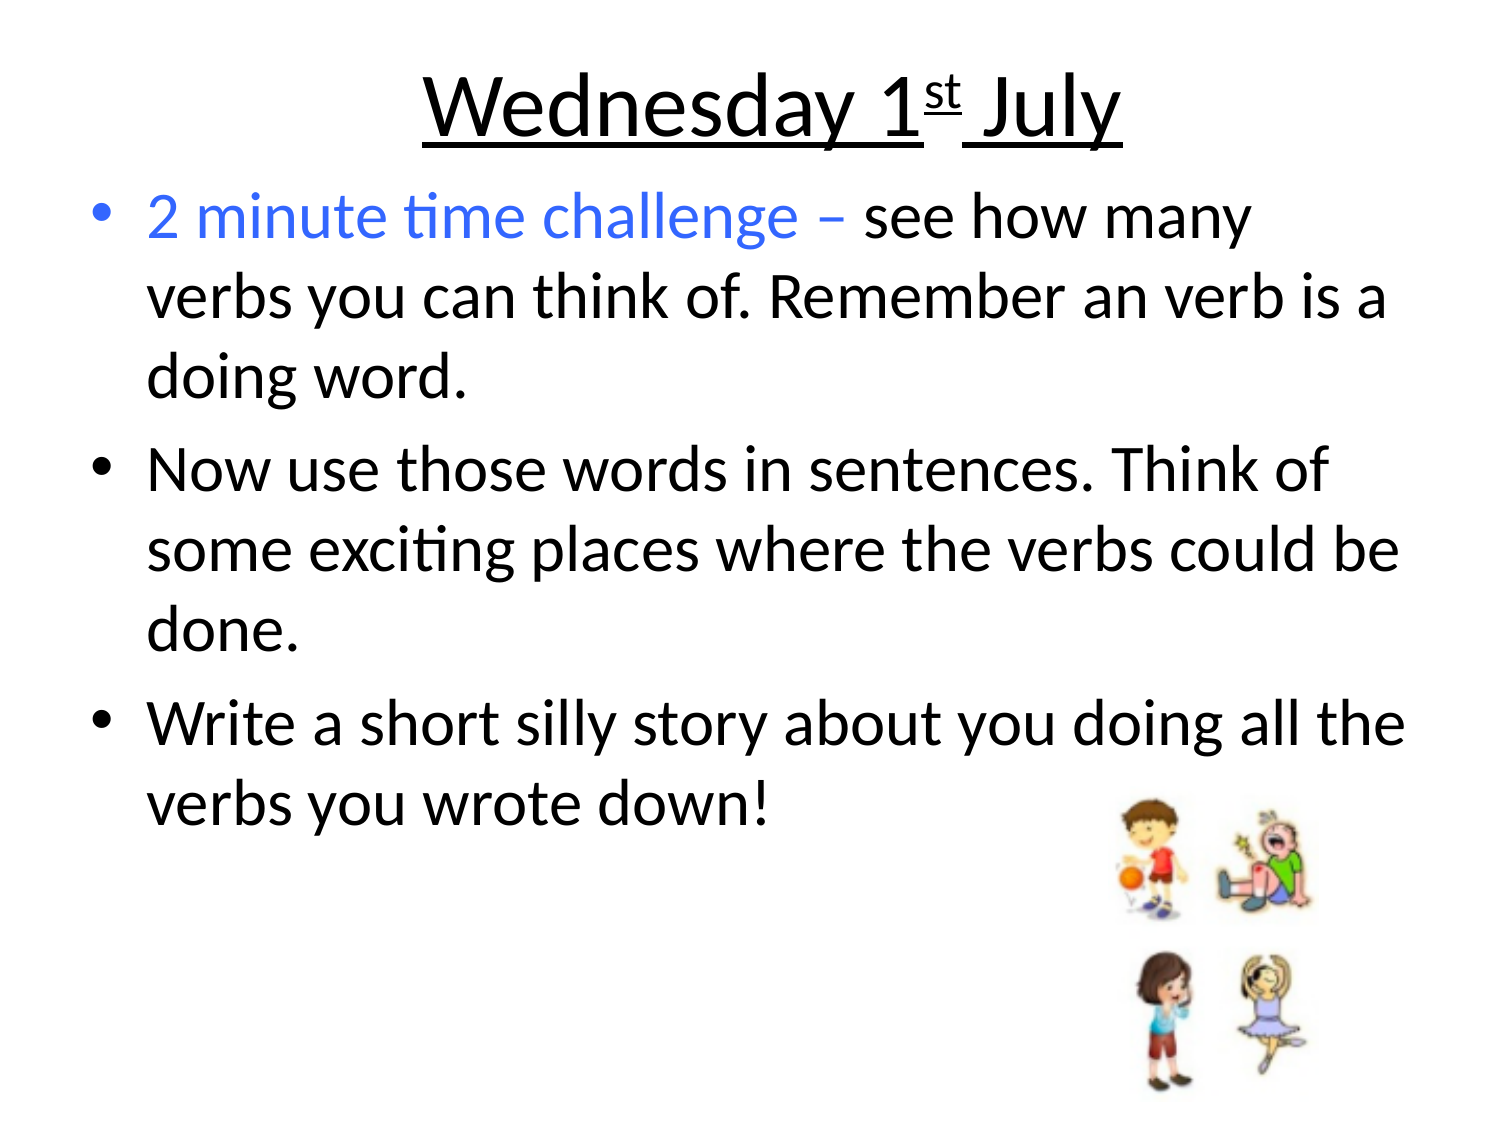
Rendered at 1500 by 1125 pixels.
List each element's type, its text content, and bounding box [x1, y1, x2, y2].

title Wednesday 1st July [97, 5, 1448, 194]
list 2 minute time challenge – see how many verbs you can think of. Remember an verb is a doing word. Now use those words in sentences. Think of some exciting places where the verbs could be done. Write a short silly story about you doing all the verbs you wrote down! [75, 163, 1425, 907]
picture [1108, 786, 1319, 1102]
